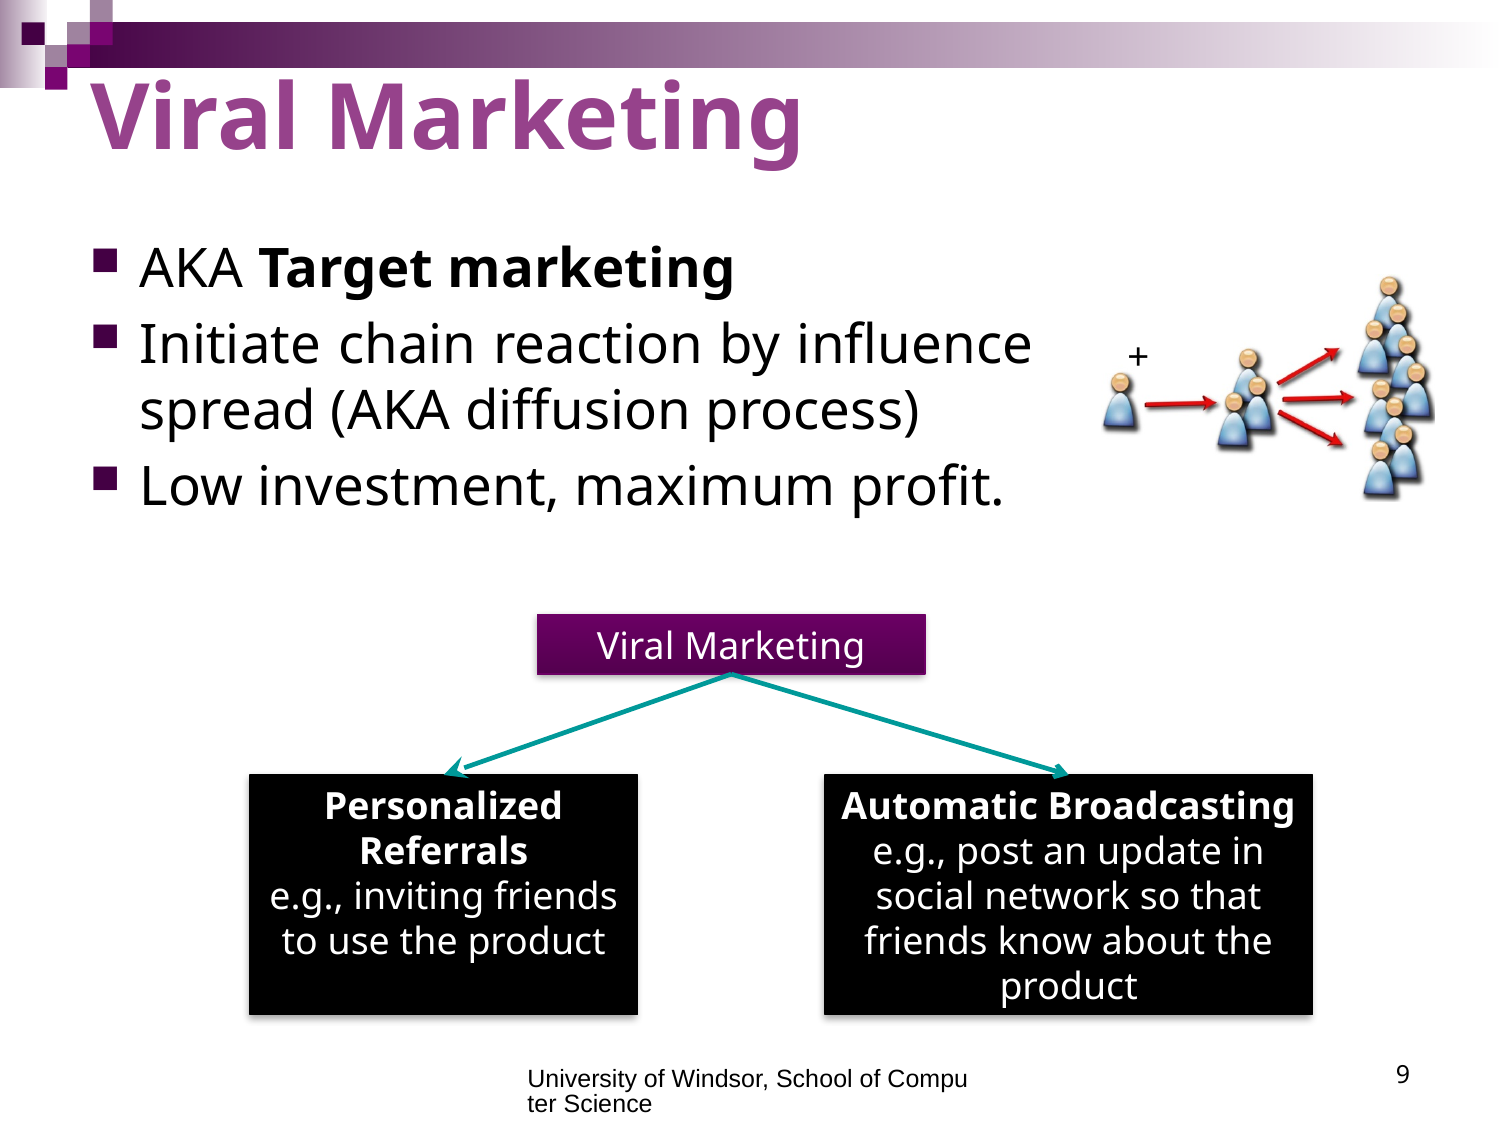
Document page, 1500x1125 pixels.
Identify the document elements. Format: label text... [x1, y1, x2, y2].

slide_number 9 [1074, 1024, 1426, 1101]
text_box Personalized Referrals e.g., inviting friends to use the product [249, 774, 638, 1015]
text_box Automatic Broadcasting e.g., post an update in social network so that friends know about the product [824, 774, 1313, 1015]
text_box Viral Marketing [537, 614, 926, 673]
title Viral Marketing [74, 0, 1426, 226]
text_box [731, 674, 1069, 776]
picture [1101, 274, 1435, 502]
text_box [443, 674, 729, 776]
list AKA Target marketing Initiate chain reaction by influence spread (AKA diffusion process) Low investment, maximum profit. [74, 224, 1051, 588]
footer University of Windsor, School of Computer Science [512, 1024, 988, 1101]
